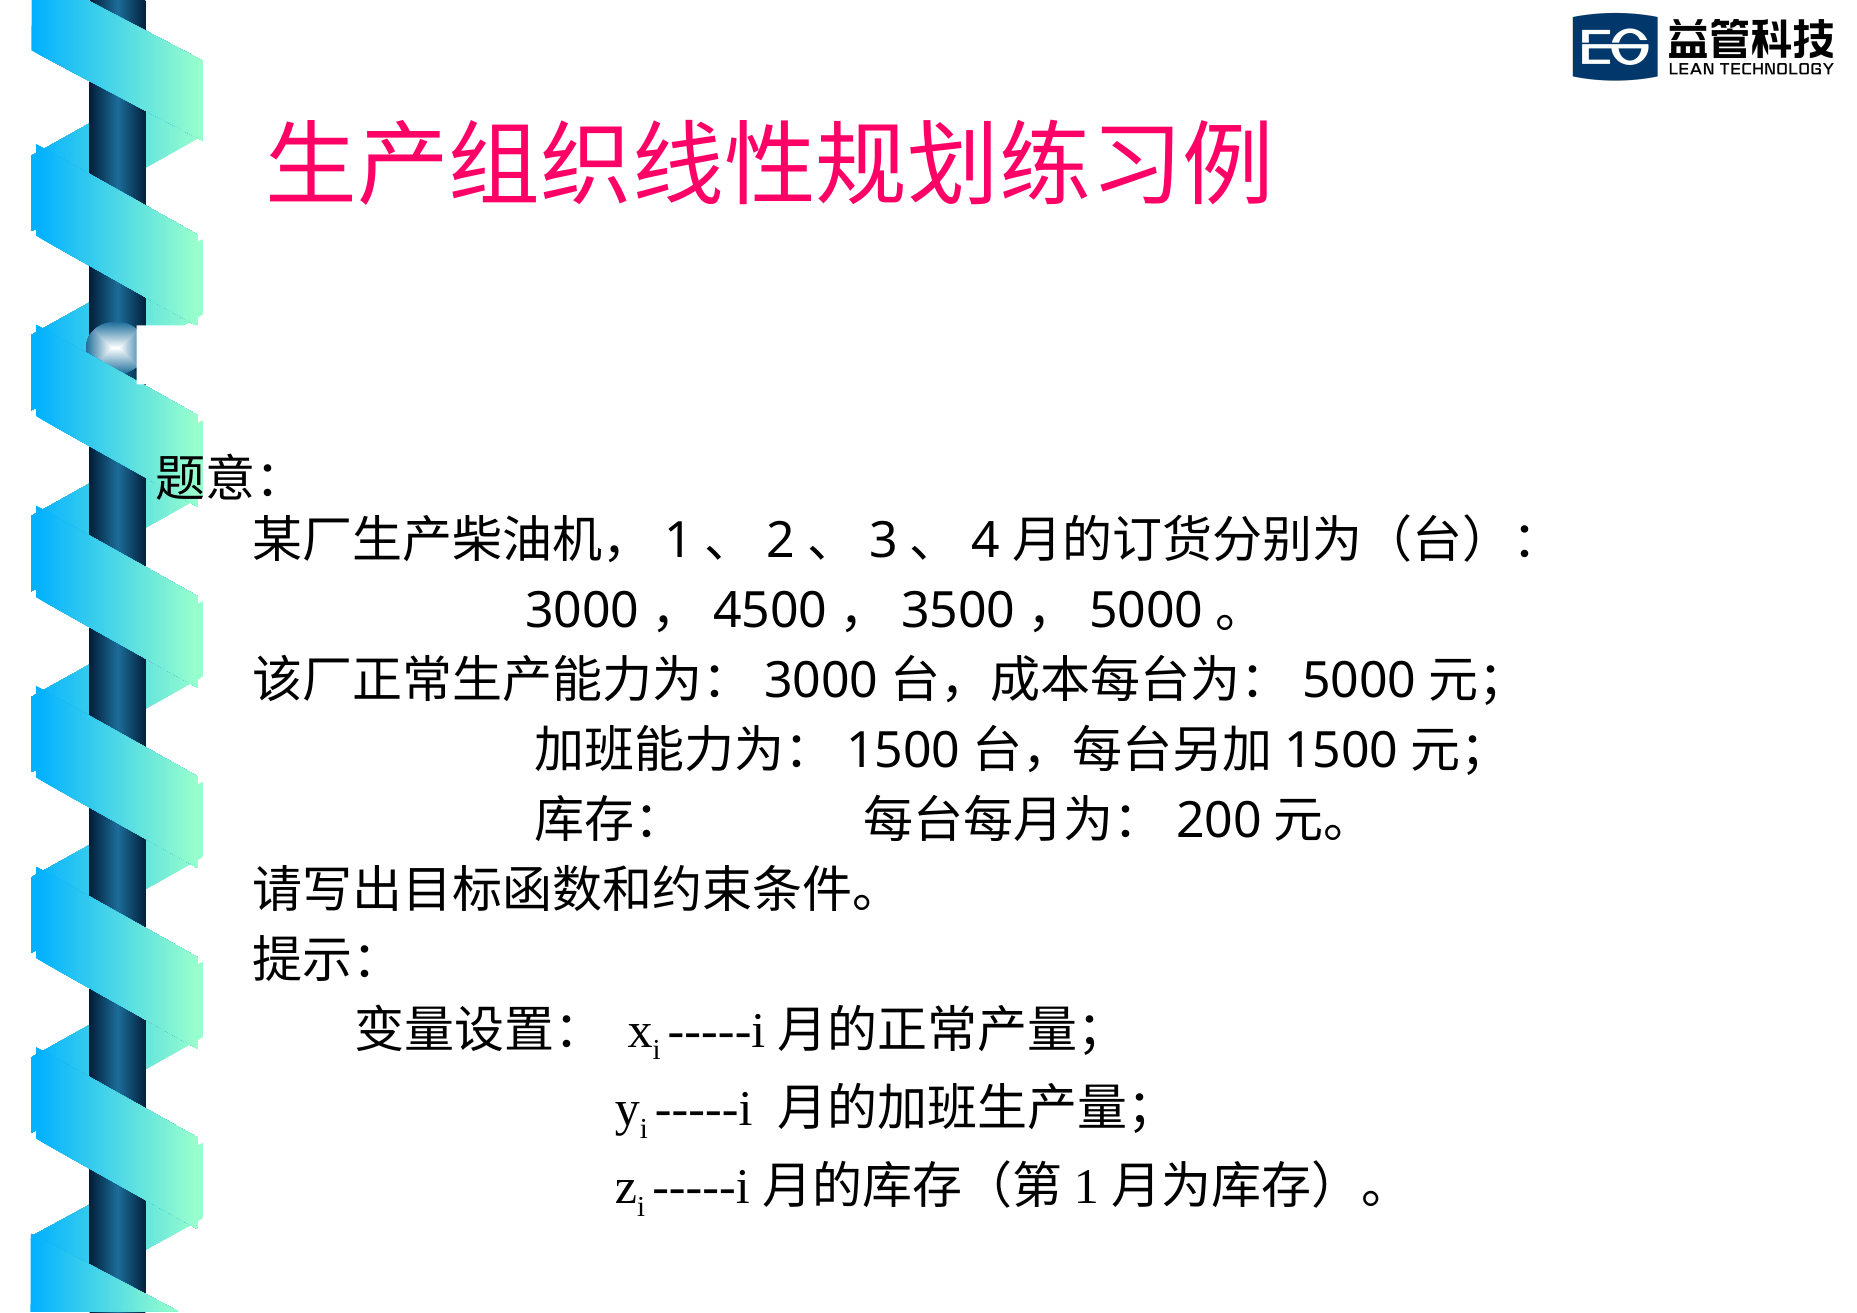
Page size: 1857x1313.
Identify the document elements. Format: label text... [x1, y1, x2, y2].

title 生产组织线性规划练习例 [247, 79, 1826, 226]
list 题意： [137, 437, 1716, 1226]
text_box 某厂生产柴油机，1、2、3、4月的订货分别为（台）： 3000，4500，3500，5000。 该厂正常生产能力为：3000台，成本每台为：5000元； 加班能力为：1500台，每台另加1500元； 库存： 每台每月为：200元。 请写出目标函数和约束条件。 提示： 变量设置： xi -----i月的正常产量； yi -----i 月的加班生产量； zi -----i月的库存（第1月为库存）。 [237, 500, 1857, 1230]
picture [1565, 0, 1843, 100]
